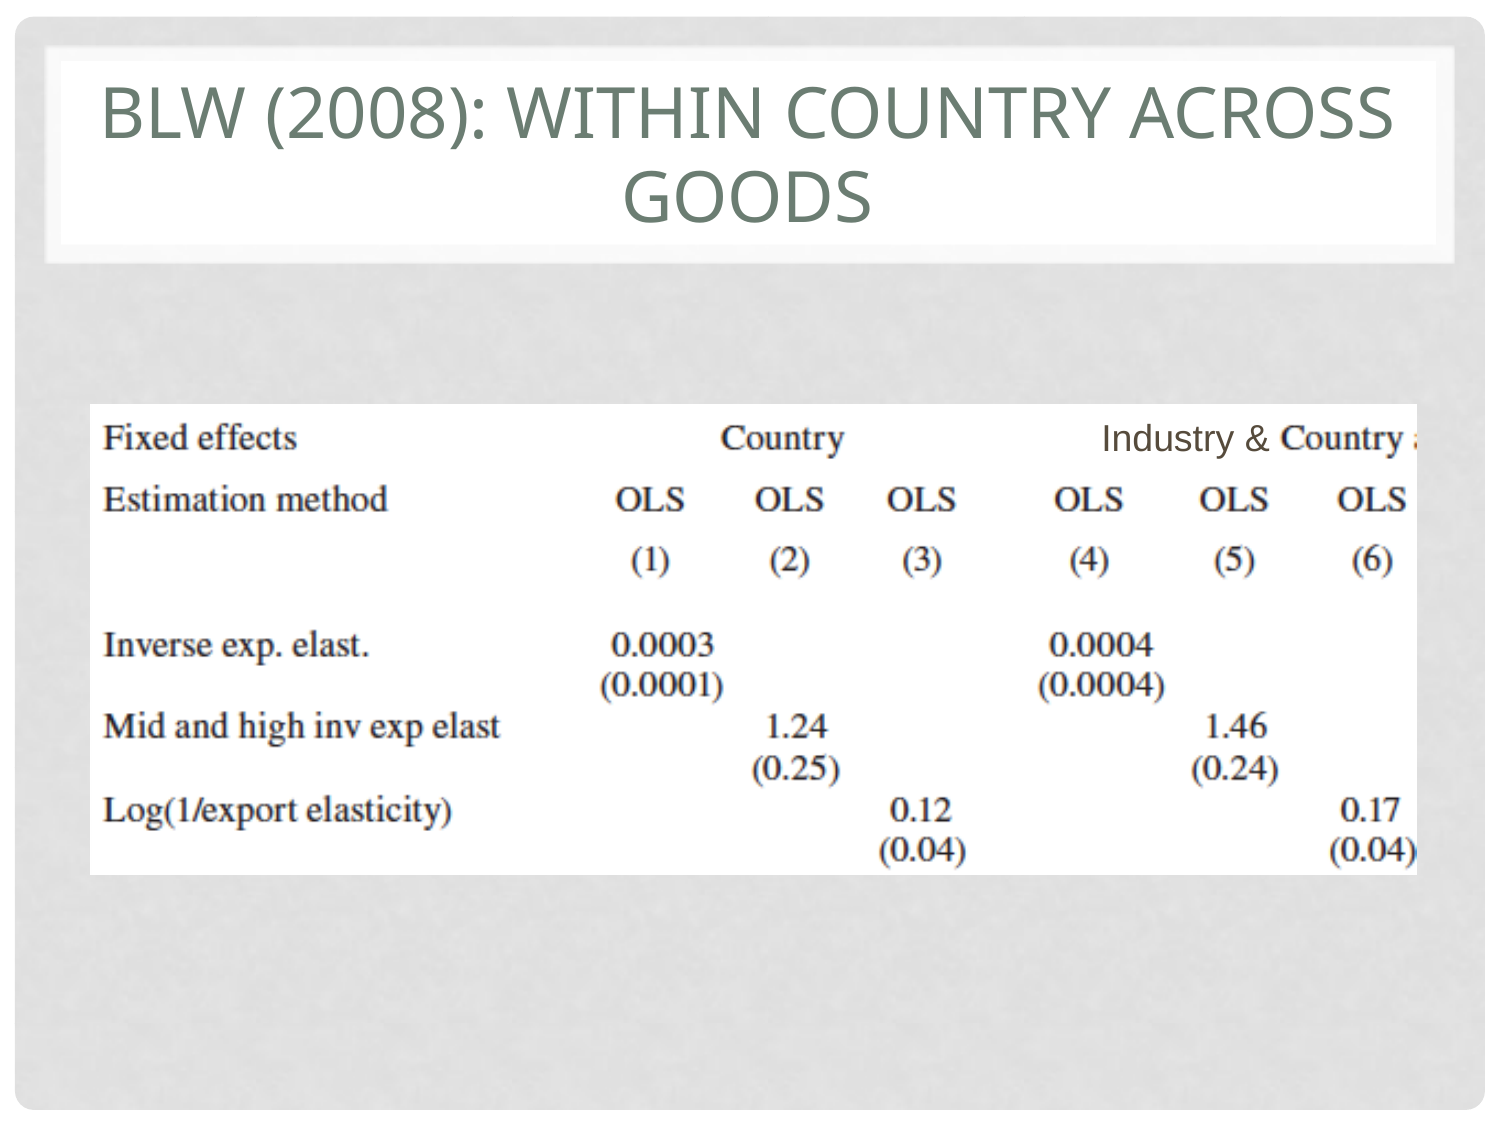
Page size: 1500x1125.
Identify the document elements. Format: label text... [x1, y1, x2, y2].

picture [89, 403, 1417, 876]
title BLW (2008): within country across goods [69, 66, 1425, 238]
